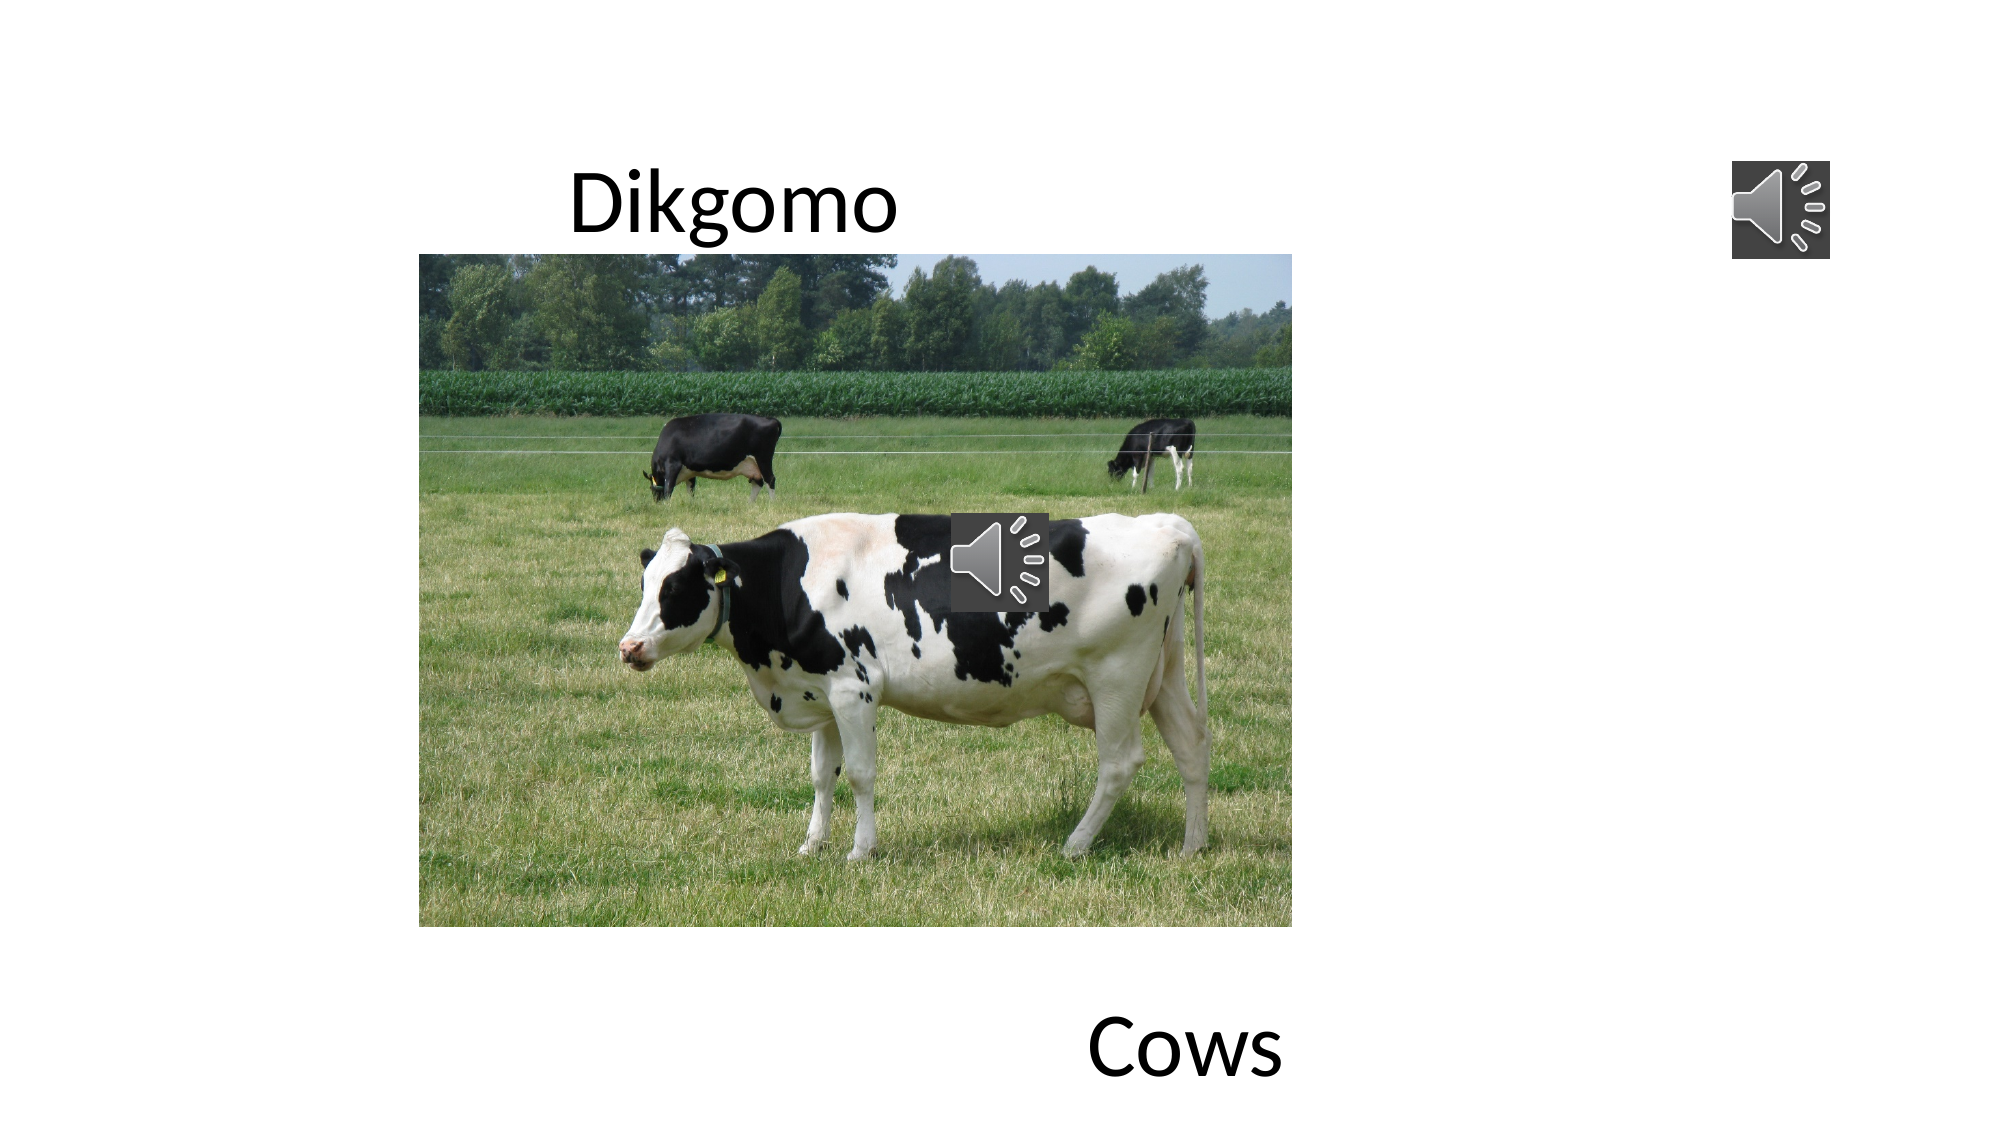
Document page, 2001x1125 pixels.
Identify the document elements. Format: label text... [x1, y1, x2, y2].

text_box Cows [1072, 976, 1523, 1102]
picture [419, 254, 1292, 927]
picture [1731, 159, 1832, 260]
text_box Dikgomo [553, 133, 1000, 254]
